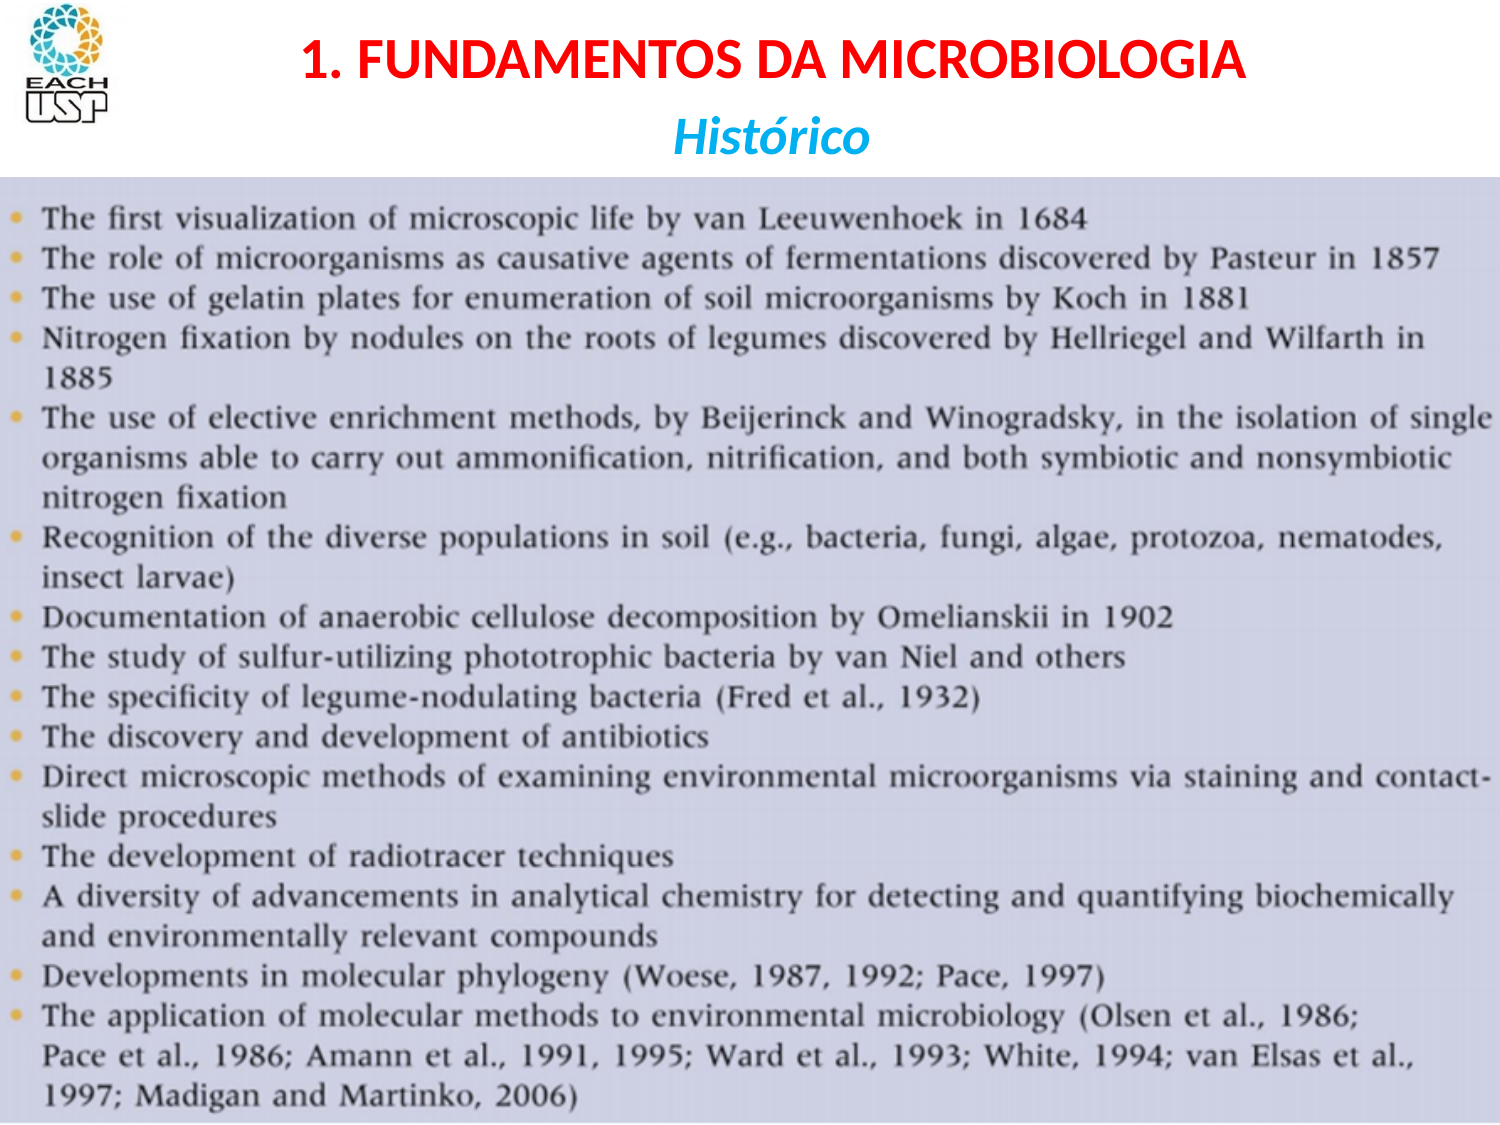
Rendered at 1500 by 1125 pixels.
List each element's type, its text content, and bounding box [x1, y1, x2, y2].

picture [0, 177, 1500, 1125]
text_box Histórico [411, 111, 1133, 177]
text_box 1. FUNDAMENTOS DA MICROBIOLOGIA [127, 9, 1421, 111]
picture [4, 2, 127, 126]
